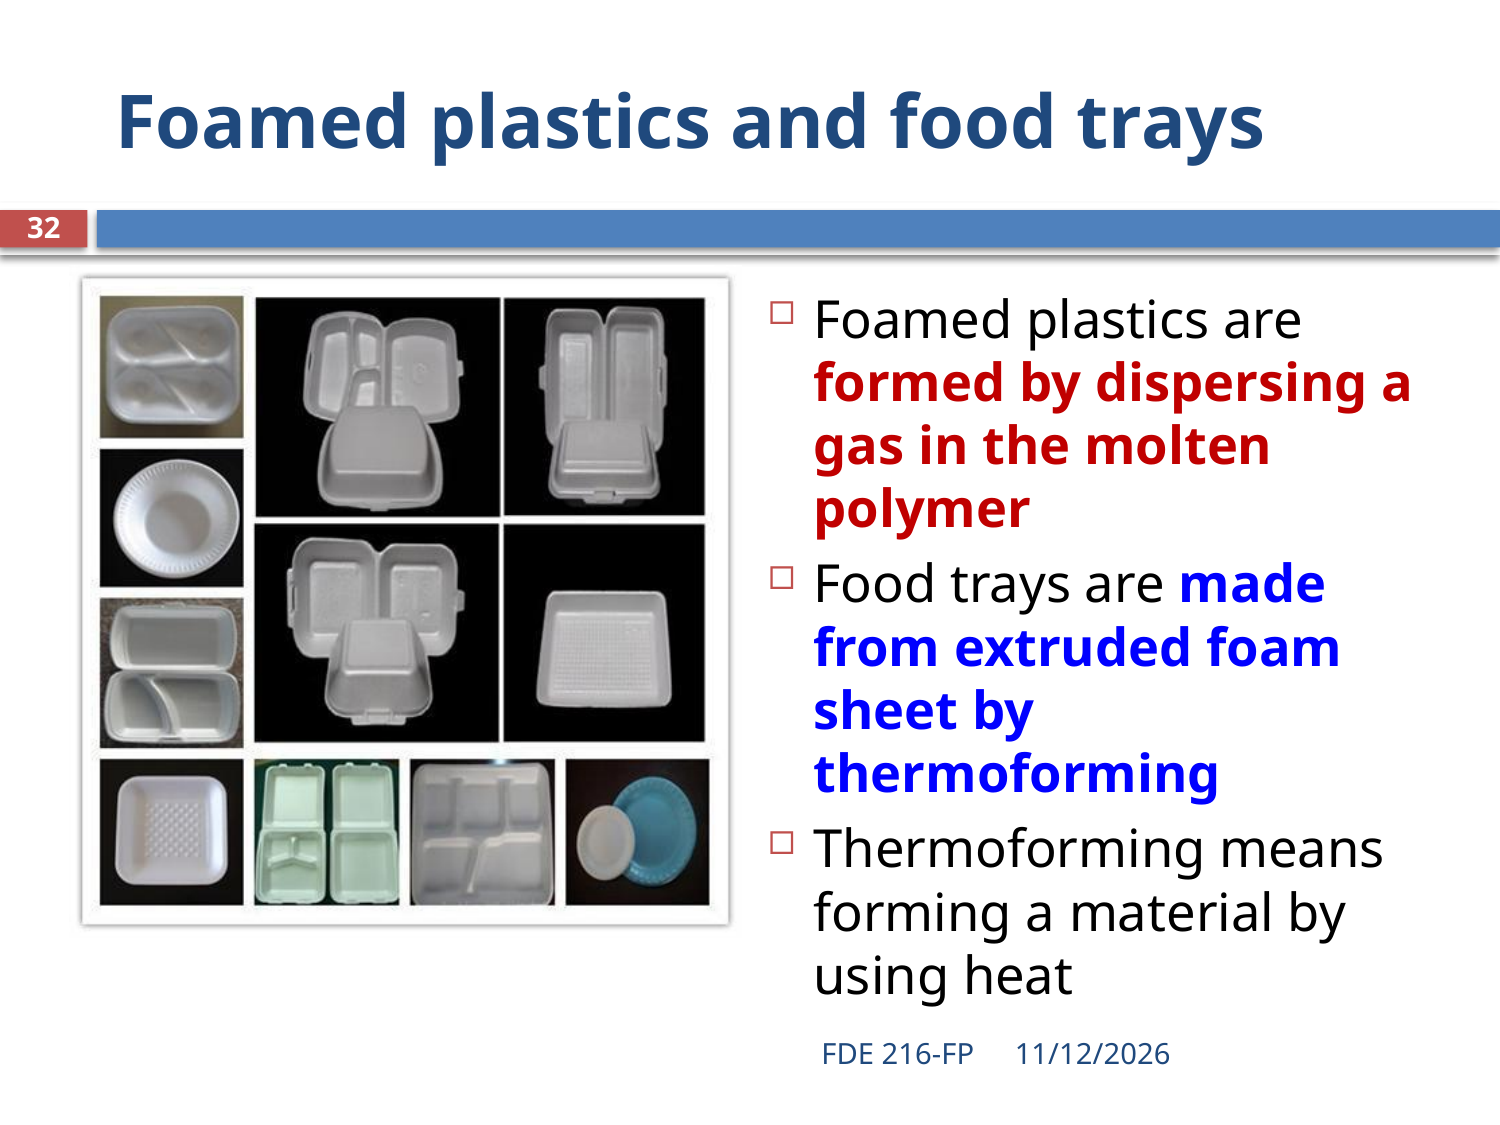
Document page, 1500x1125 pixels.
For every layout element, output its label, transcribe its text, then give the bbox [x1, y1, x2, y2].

list Foamed plastics are formed by dispersing a gas in the molten polymer Food trays are made from extruded foam sheet by thermoforming Thermoforming means forming a material by using heat [753, 278, 1438, 1016]
title Foamed plastics and food trays [100, 37, 1438, 200]
footer FDE 216-FP [99, 1024, 990, 1085]
picture [68, 265, 742, 938]
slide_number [999, 1025, 1438, 1085]
slide_number 32 [0, 208, 88, 249]
